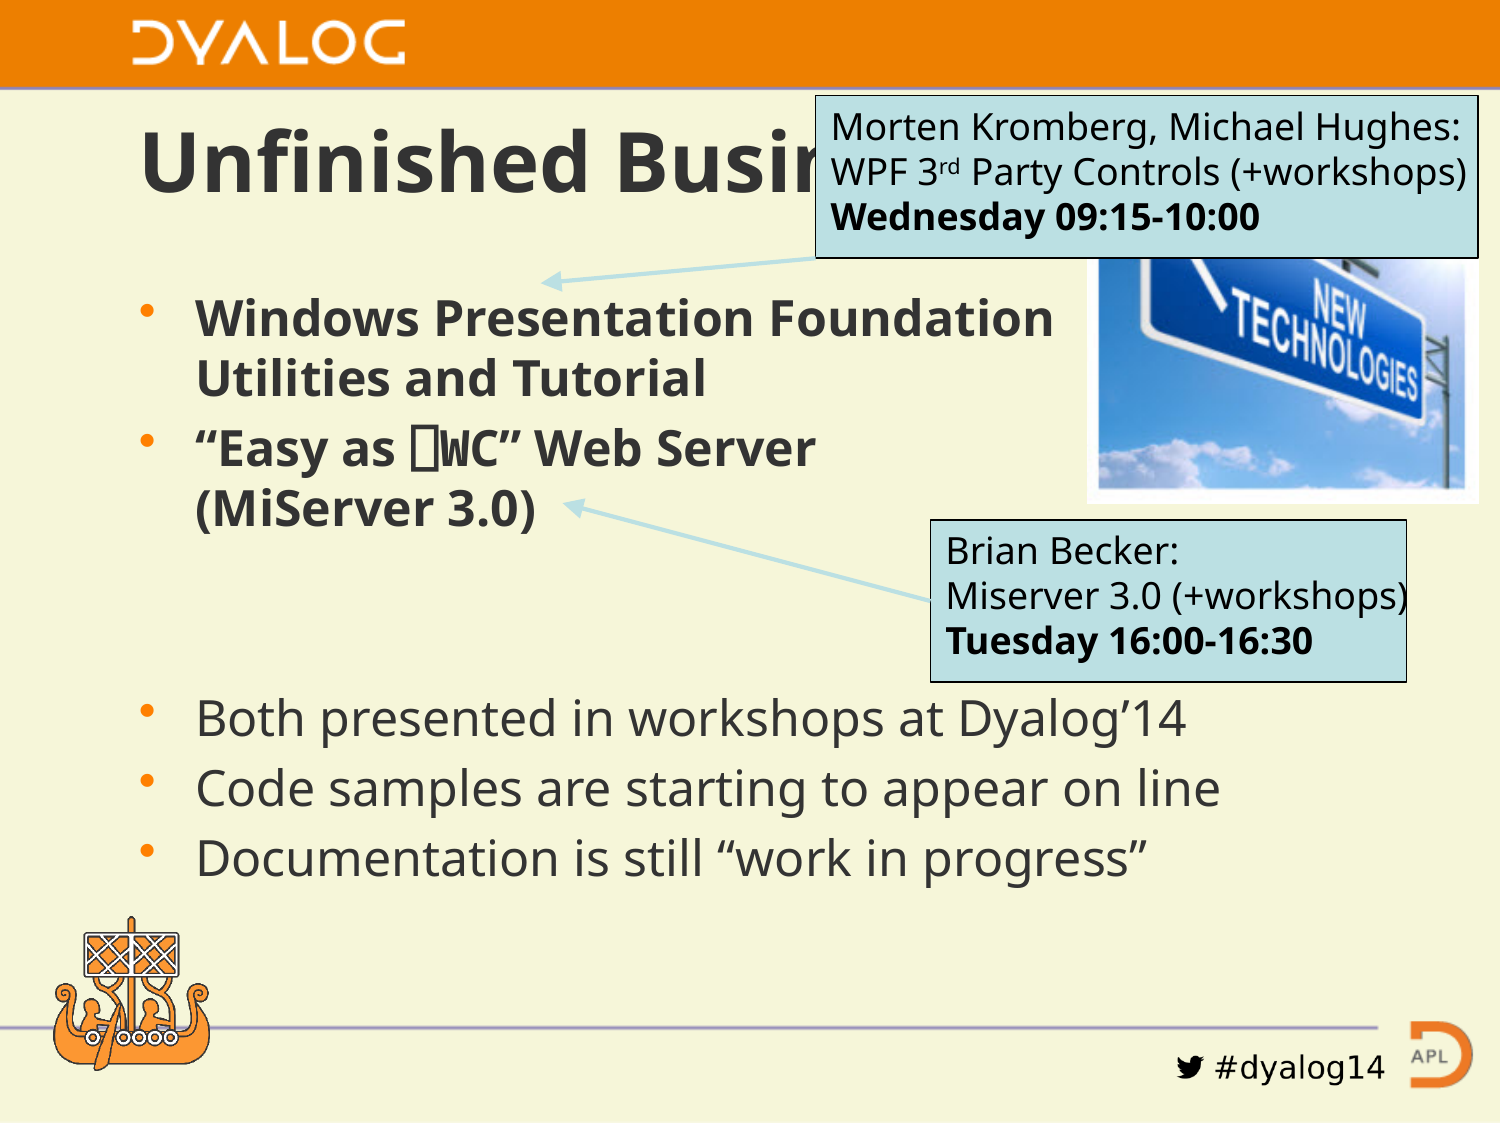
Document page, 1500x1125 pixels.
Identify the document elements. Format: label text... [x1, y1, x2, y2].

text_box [540, 258, 816, 284]
picture [0, 0, 1500, 1123]
title Unfinished Business [123, 101, 815, 254]
text_box Brian Becker: Miserver 3.0 (+workshops) Tuesday 16:00-16:30 [930, 519, 1407, 683]
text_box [562, 502, 931, 602]
text_box Morten Kromberg, Michael Hughes: WPF 3rd Party Controls (+workshops) Wednesday 09:15-10:00 [815, 95, 1478, 259]
list Windows Presentation Foundation Utilities and Tutorial “Easy as ⎕WC” Web Server (MiServer 3.0) Both presented in workshops at Dyalog’14 Code samples are starting to appear on line Documentation is still “work in progress” [123, 278, 1376, 917]
